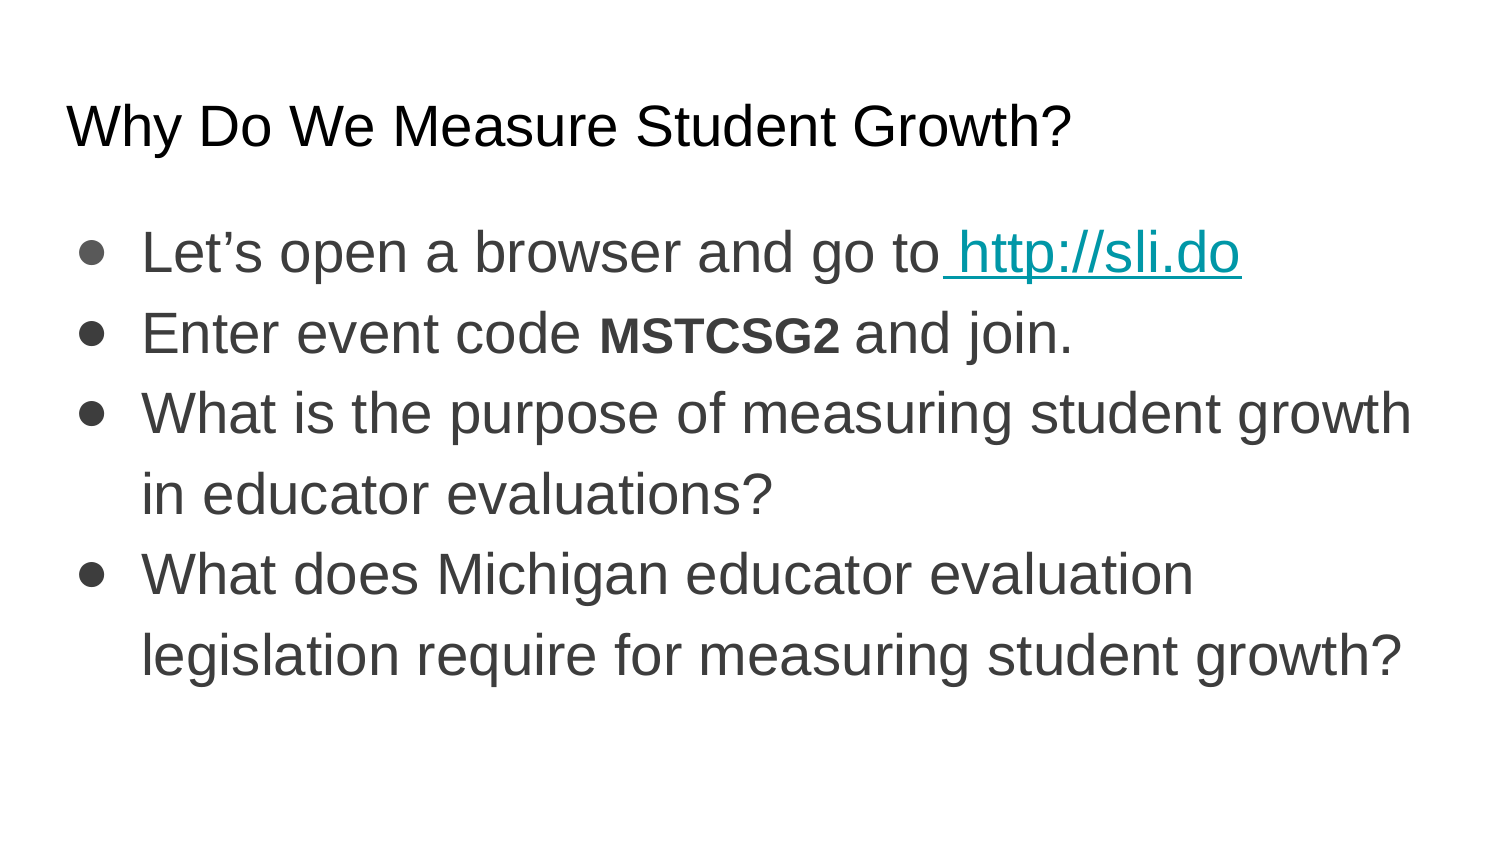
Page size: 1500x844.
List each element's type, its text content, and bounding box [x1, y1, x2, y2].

title Why Do We Measure Student Growth? [51, 72, 1449, 167]
list Let’s open a browser and go to http://sli.do Enter event code MSTCSG2 and join. What is the purpose of measuring student growth in educator evaluations? What does Michigan educator evaluation legislation require for measuring student growth? [51, 189, 1449, 750]
